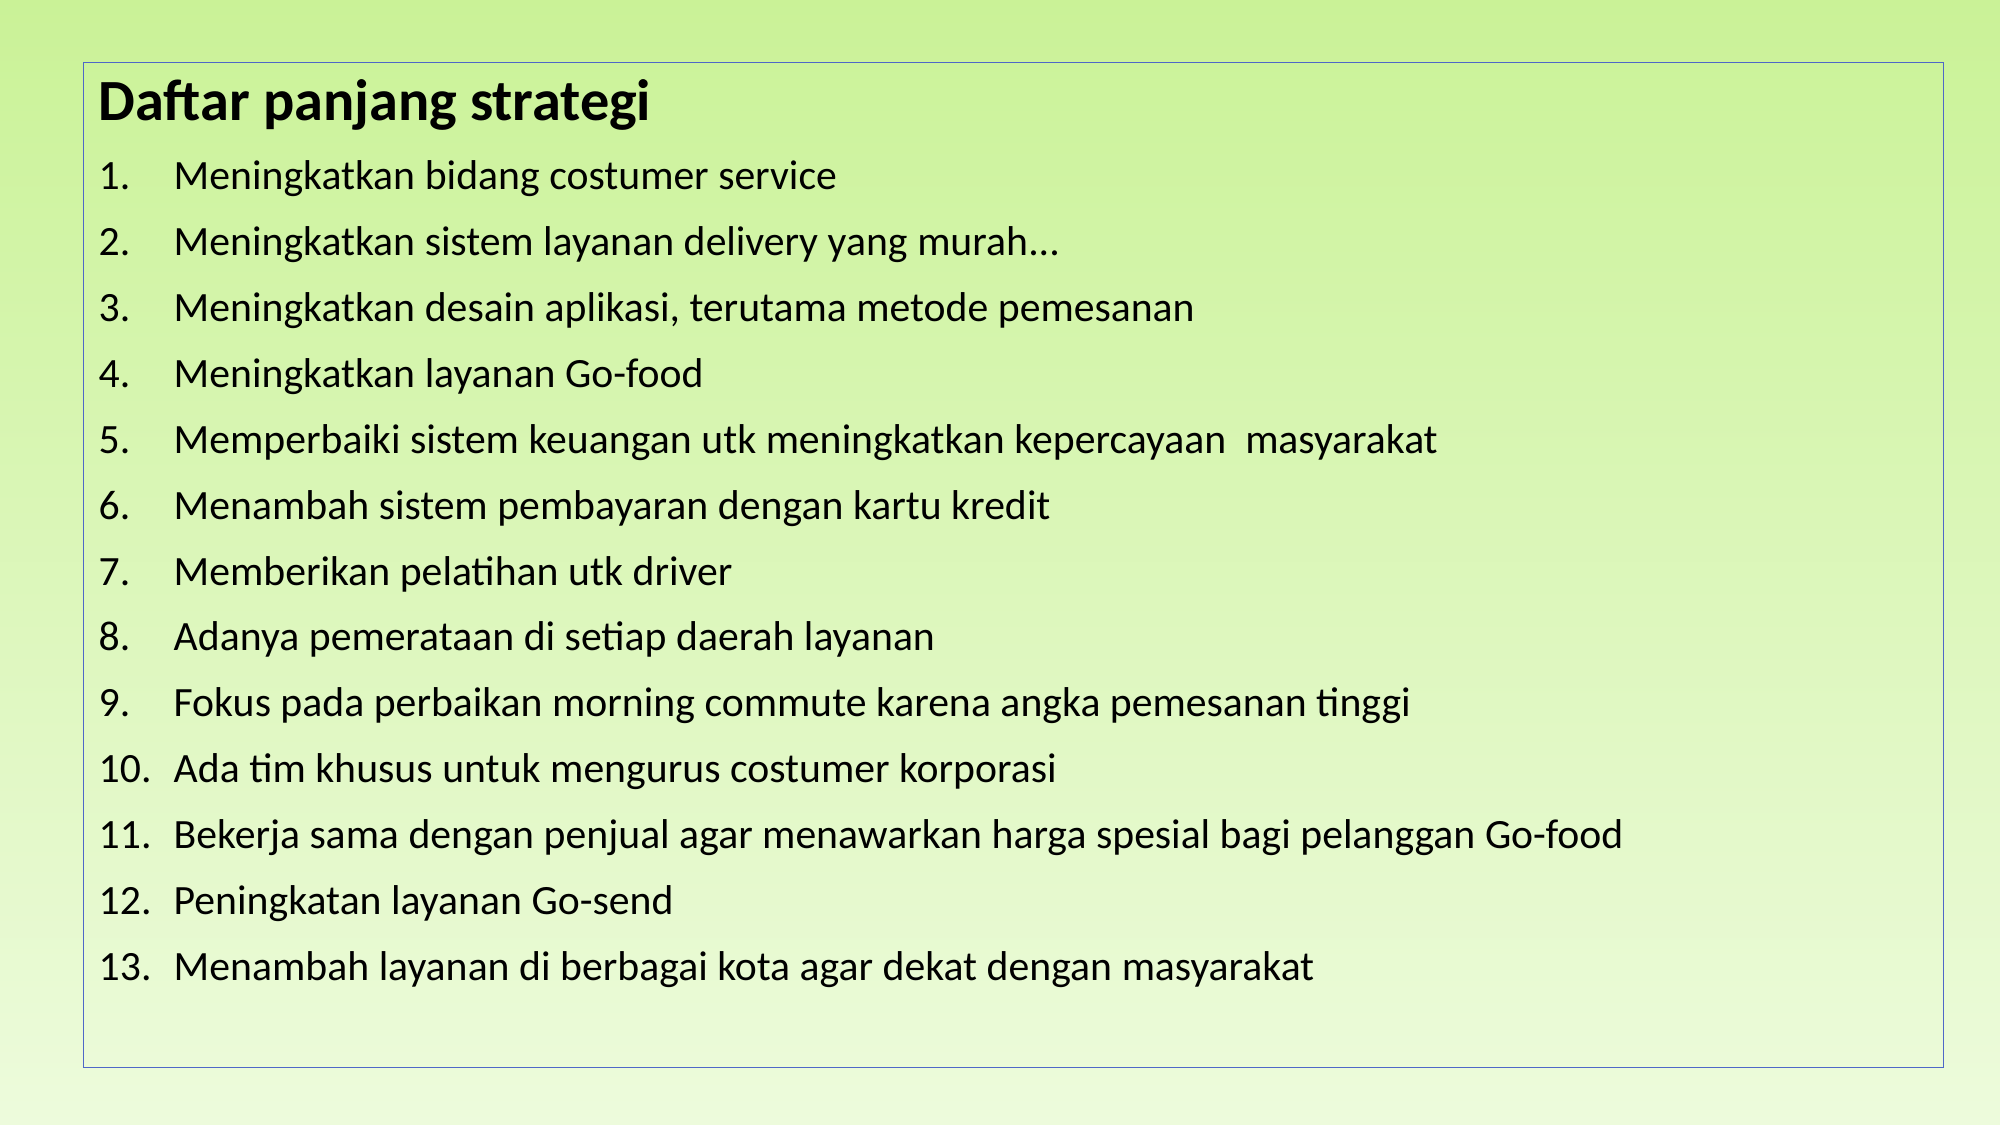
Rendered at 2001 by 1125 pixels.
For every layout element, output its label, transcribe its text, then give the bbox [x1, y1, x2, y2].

list Daftar panjang strategi Meningkatkan bidang costumer service Meningkatkan sistem layanan delivery yang murah... Meningkatkan desain aplikasi, terutama metode pemesanan Meningkatkan layanan Go-food Memperbaiki sistem keuangan utk meningkatkan kepercayaan masyarakat Menambah sistem pembayaran dengan kartu kredit Memberikan pelatihan utk driver Adanya pemerataan di setiap daerah layanan Fokus pada perbaikan morning commute karena angka pemesanan tinggi Ada tim khusus untuk mengurus costumer korporasi Bekerja sama dengan penjual agar menawarkan harga spesial bagi pelanggan Go-food Peningkatan layanan Go-send Menambah layanan di berbagai kota agar dekat dengan masyarakat [83, 62, 1944, 1068]
